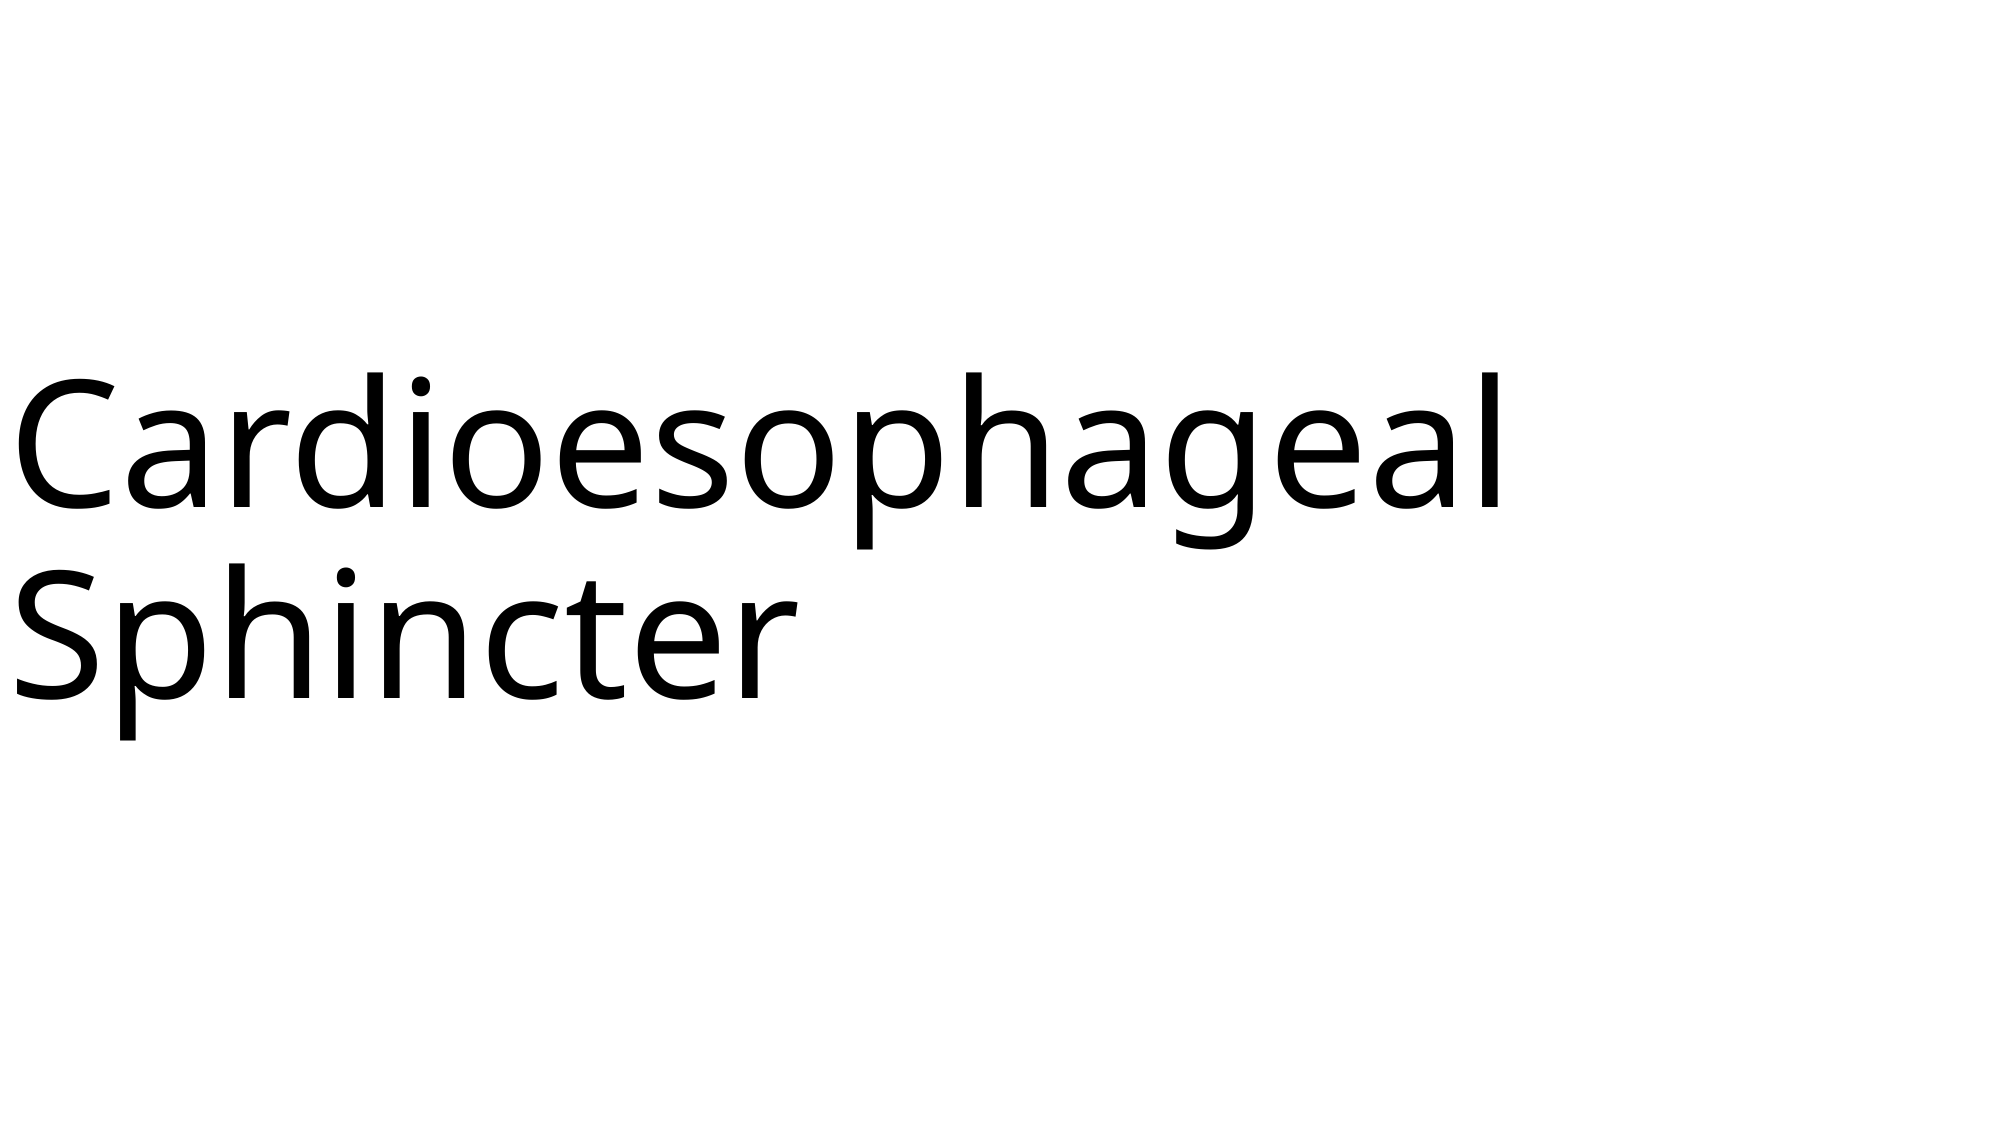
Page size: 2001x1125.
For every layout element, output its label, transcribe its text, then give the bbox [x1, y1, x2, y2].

title Cardioesophageal Sphincter [0, 437, 2000, 655]
